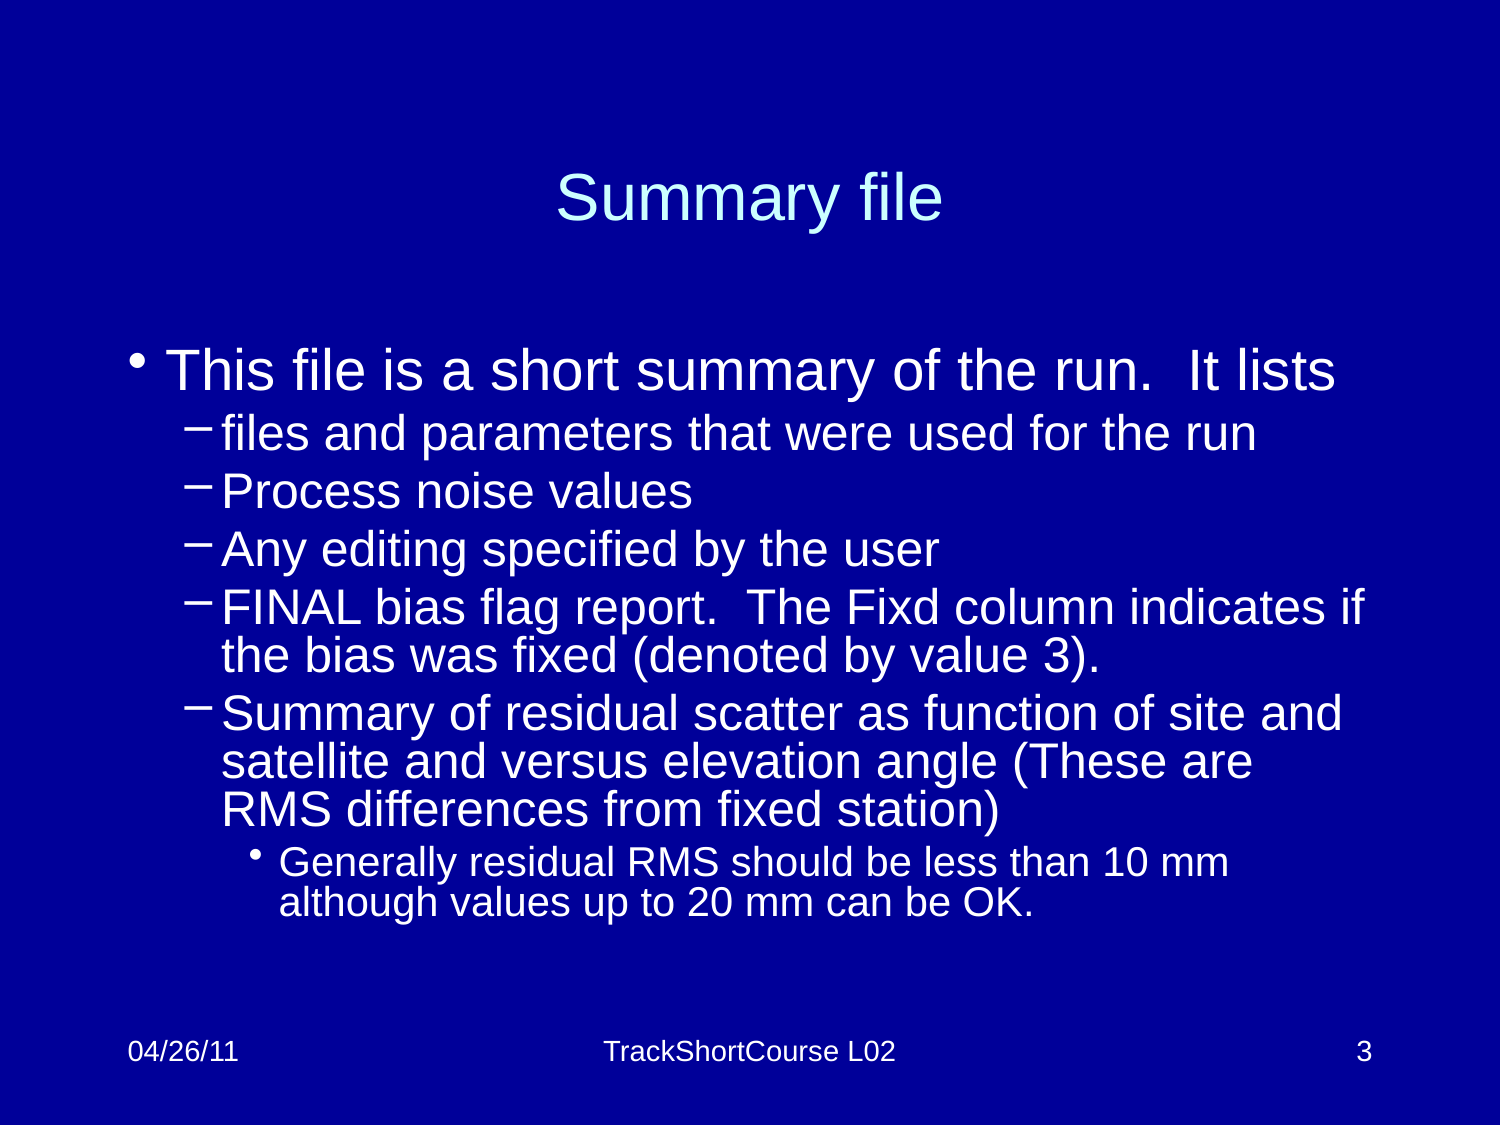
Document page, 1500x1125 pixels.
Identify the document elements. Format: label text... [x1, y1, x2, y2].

slide_number 3 [1074, 1024, 1388, 1101]
title Summary file [112, 99, 1388, 288]
footer TrackShortCourse L02 [512, 1024, 988, 1101]
list This file is a short summary of the run. It lists files and parameters that were used for the run Process noise values Any editing specified by the user FINAL bias flag report. The Fixd column indicates if the bias was fixed (denoted by value 3). Summary of residual scatter as function of site and satellite and versus elevation angle (These are RMS differences from fixed station) Generally residual RMS should be less than 10 mm although values up to 20 mm can be OK. [112, 324, 1388, 1001]
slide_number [112, 1024, 426, 1101]
